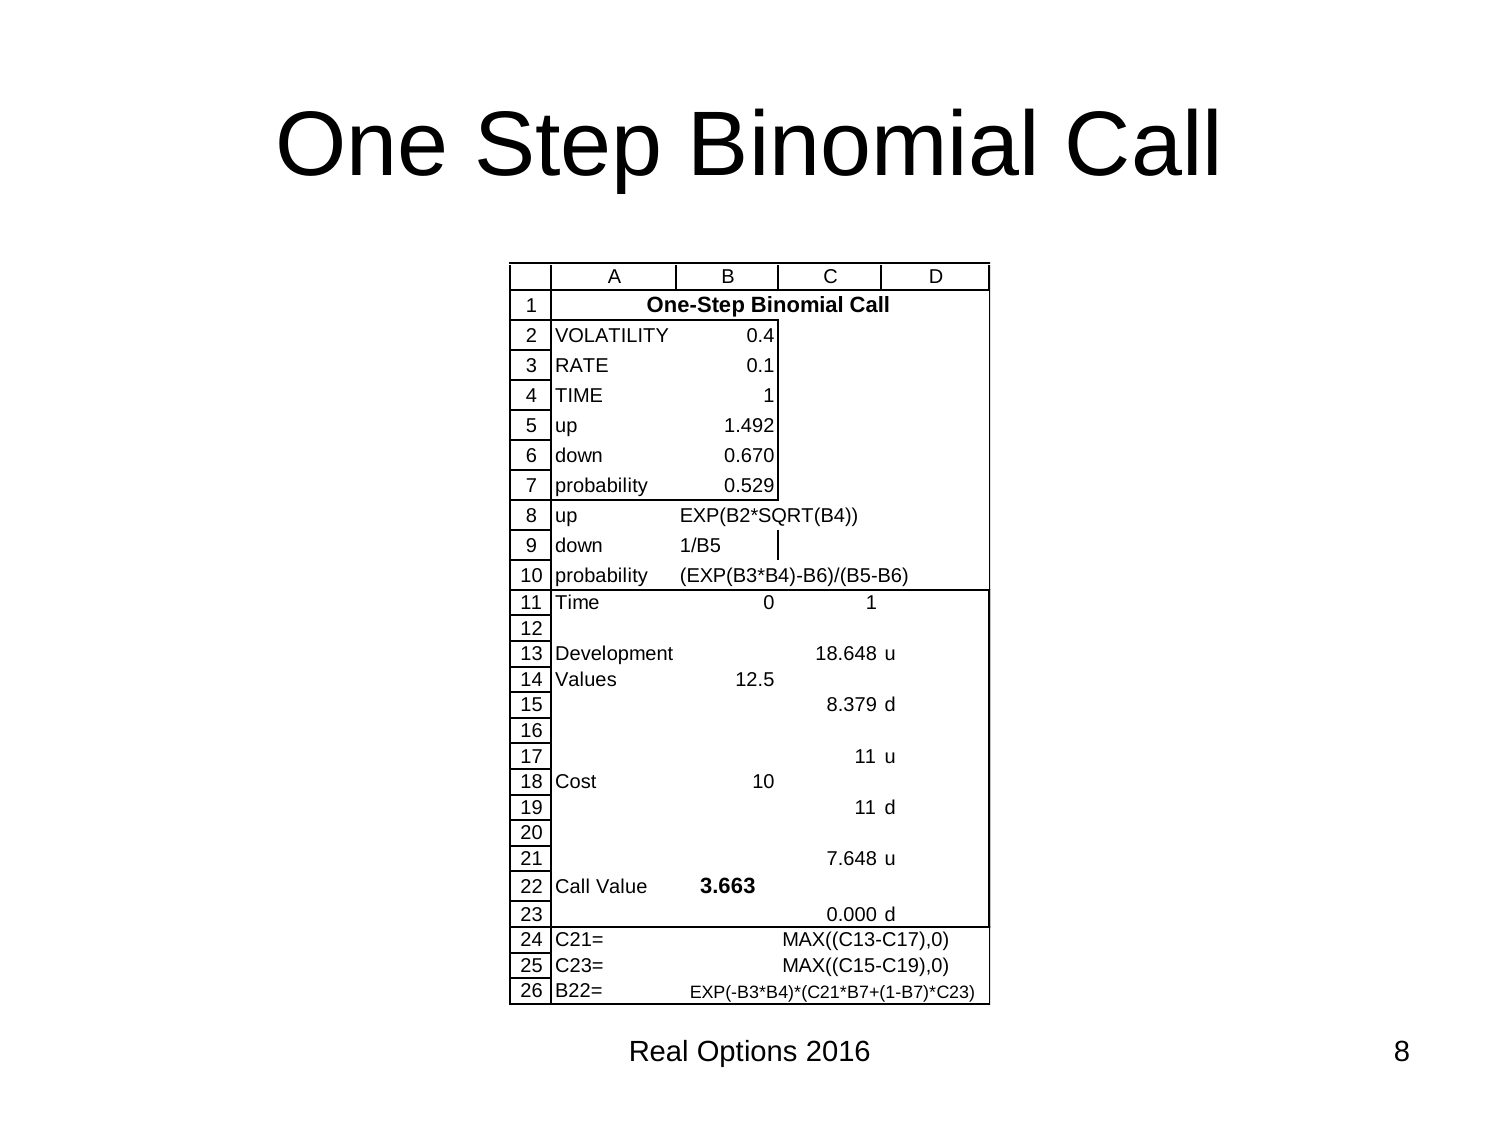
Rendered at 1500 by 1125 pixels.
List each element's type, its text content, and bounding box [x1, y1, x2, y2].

footer Real Options 2016 [512, 1024, 988, 1103]
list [508, 262, 991, 1006]
title One Step Binomial Call [74, 44, 1426, 233]
slide_number 8 [1074, 1024, 1426, 1103]
